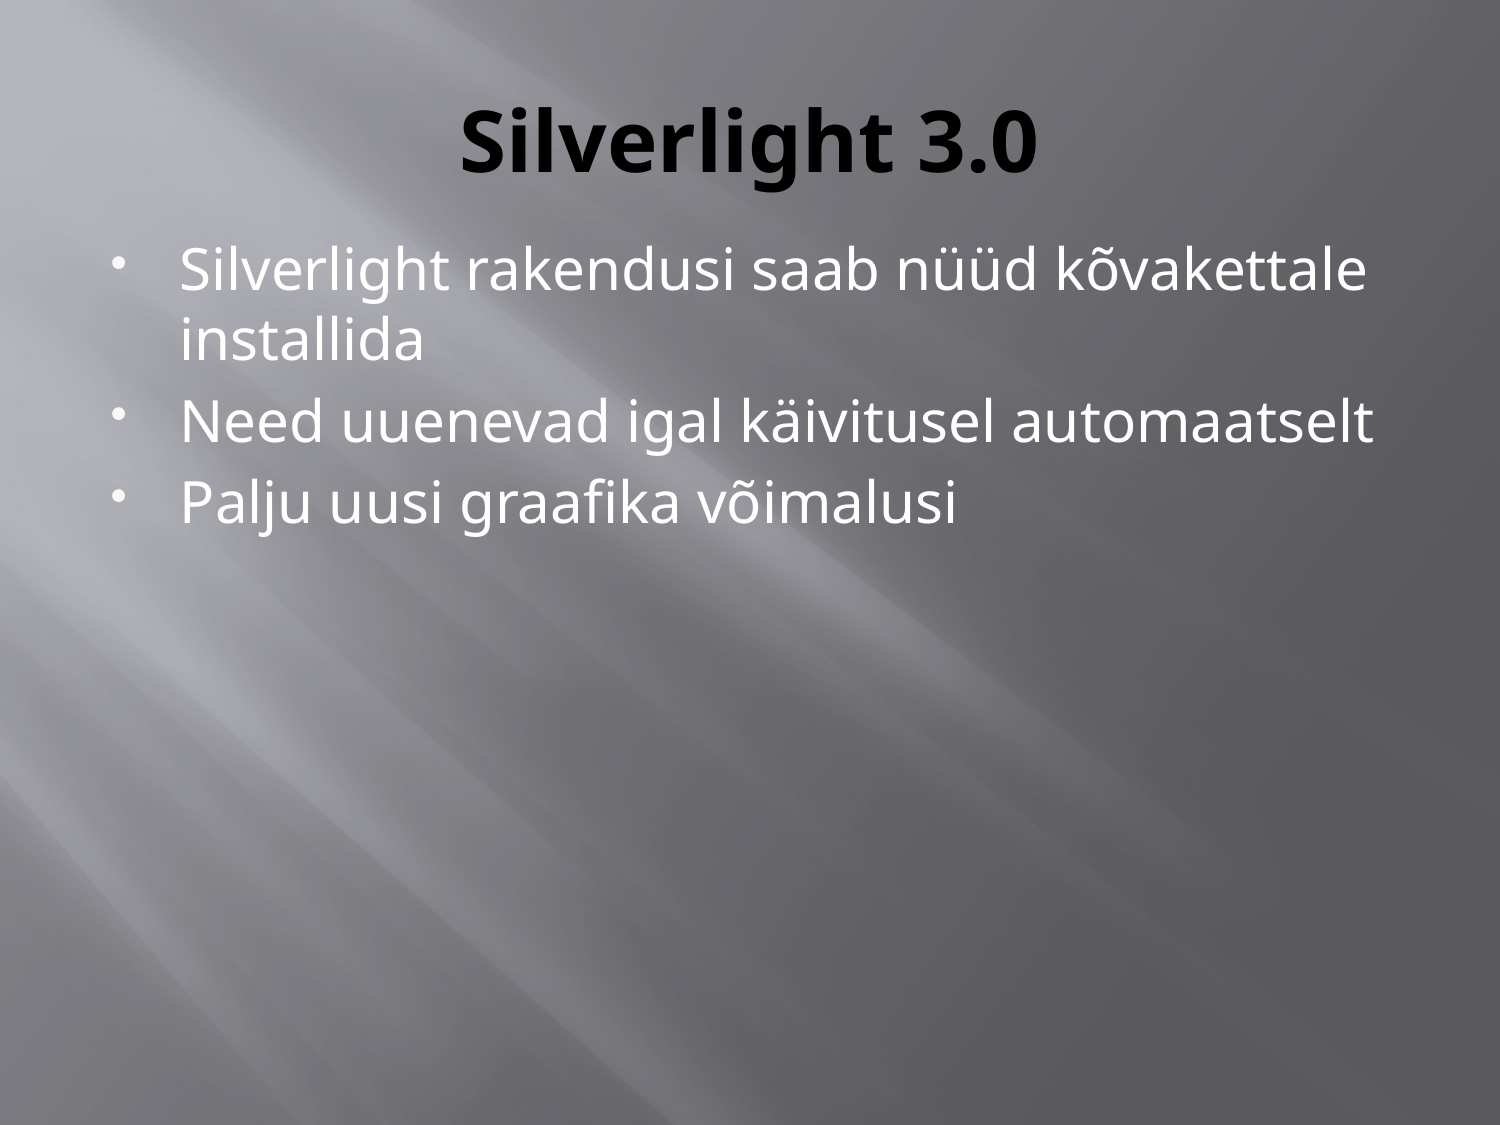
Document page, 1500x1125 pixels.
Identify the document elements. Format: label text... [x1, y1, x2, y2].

title Silverlight 3.0 [75, 45, 1425, 224]
list Silverlight rakendusi saab nüüd kõvakettale installida Need uuenevad igal käivitusel automaatselt Palju uusi graafika võimalusi [75, 224, 1425, 1035]
